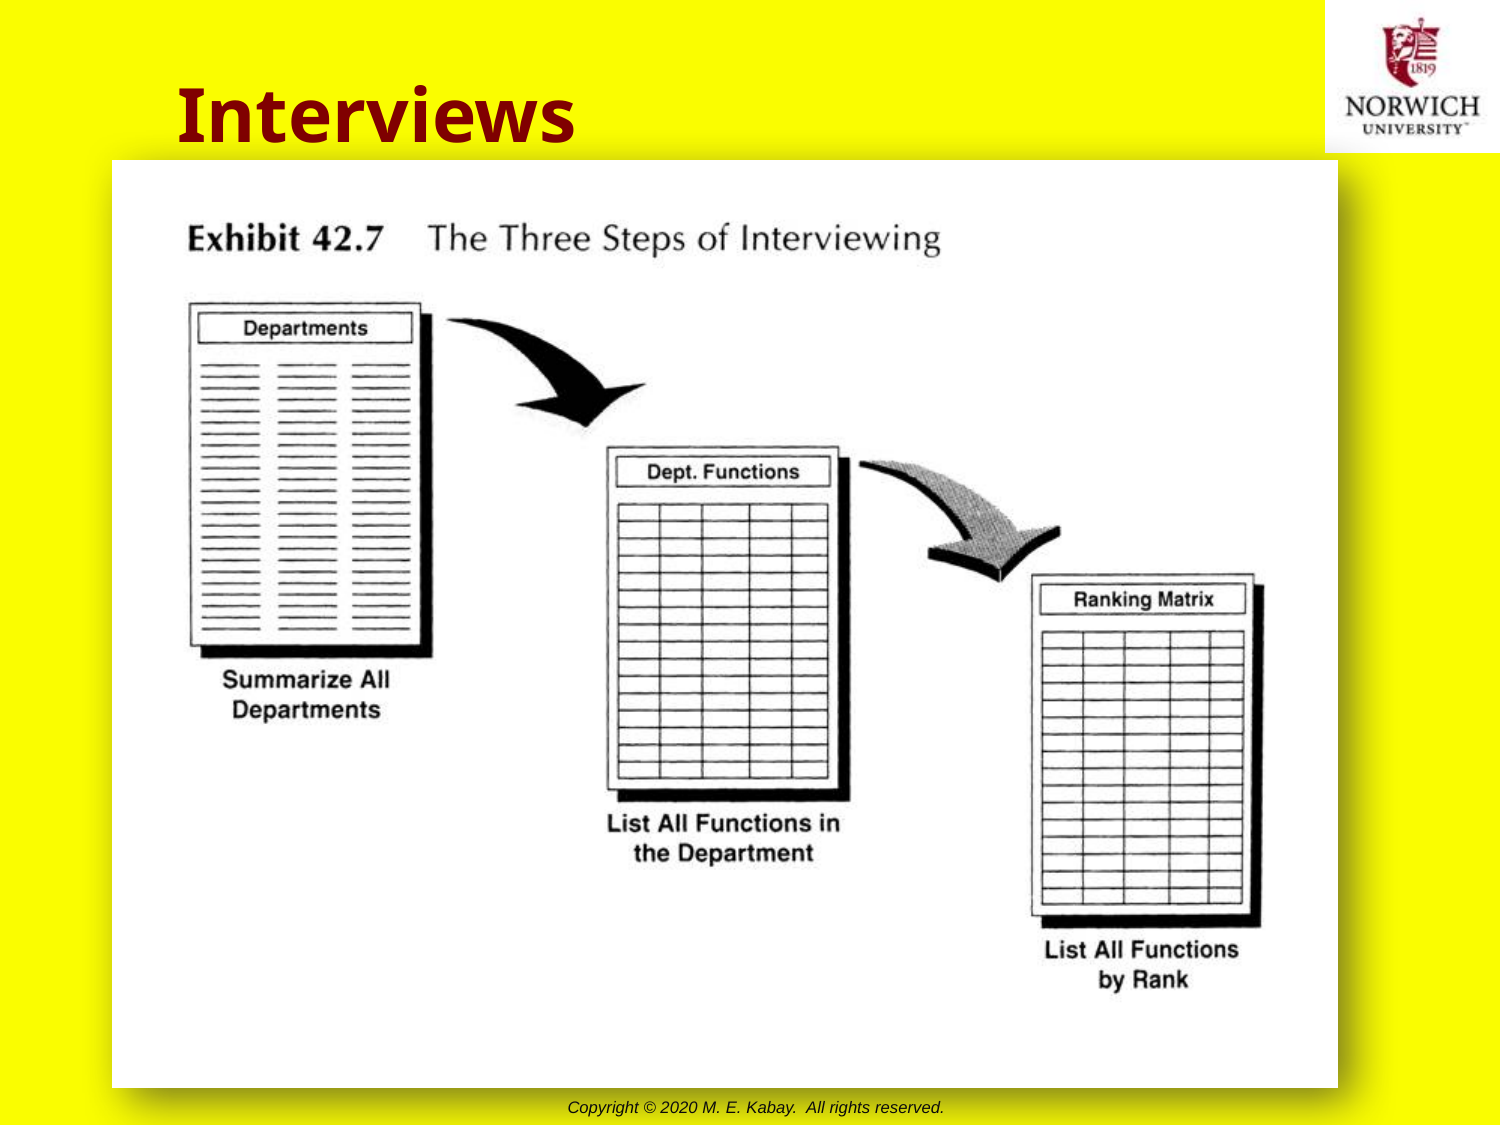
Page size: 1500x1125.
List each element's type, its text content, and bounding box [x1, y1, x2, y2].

picture [112, 159, 1338, 1088]
title Interviews [161, 24, 1339, 144]
picture [1325, 0, 1500, 153]
